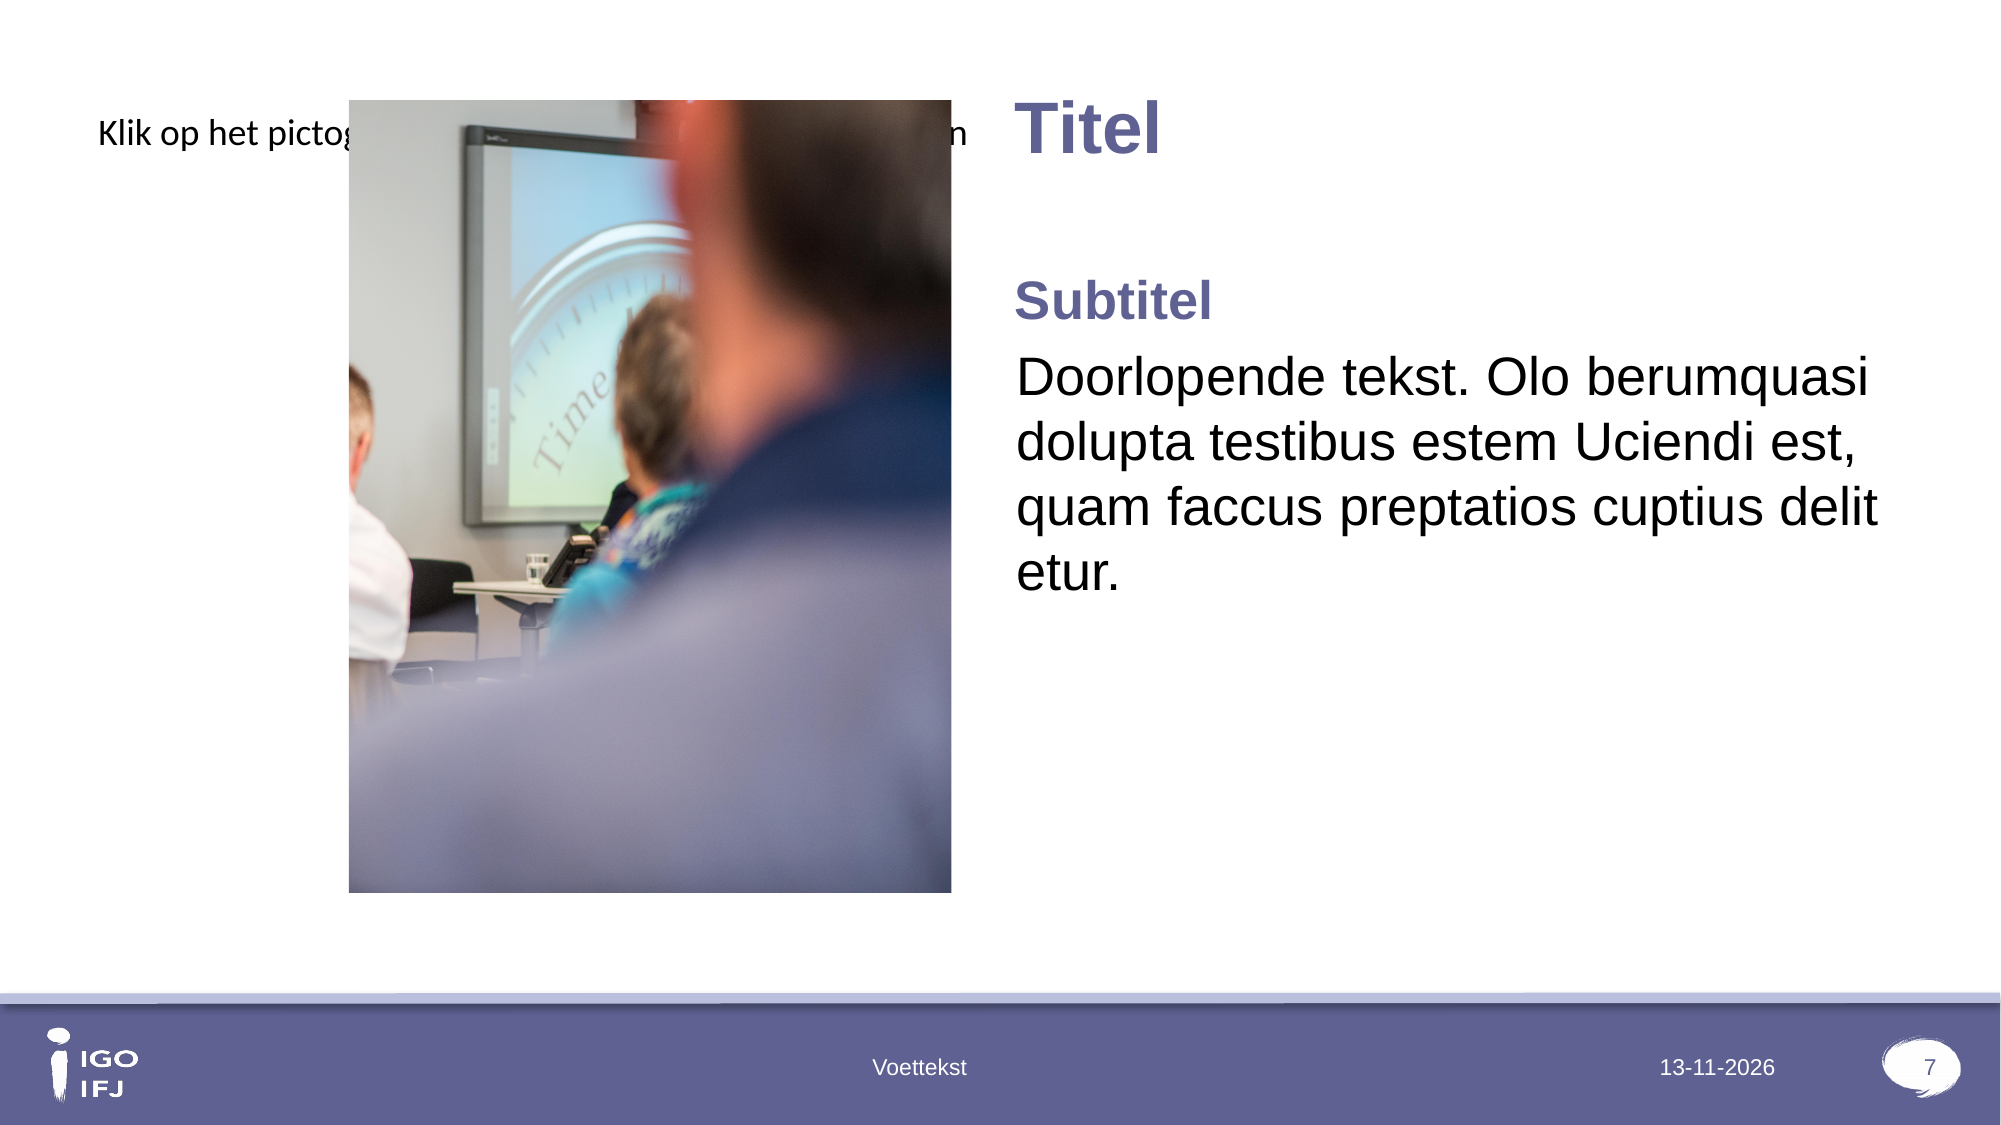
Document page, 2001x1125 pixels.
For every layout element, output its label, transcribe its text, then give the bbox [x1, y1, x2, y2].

picture [1882, 1035, 1961, 1098]
title Titel [999, 30, 1900, 218]
slide_number 7 [1836, 1036, 1952, 1097]
footer Voettekst [195, 1036, 1645, 1096]
list Subtitel Doorlopende tekst. Olo berumquasi dolupta testibus estem Uciendi est, quam faccus preptatios cuptius delit etur. [999, 244, 1900, 894]
picture [131, 100, 952, 894]
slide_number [1644, 1036, 1836, 1097]
